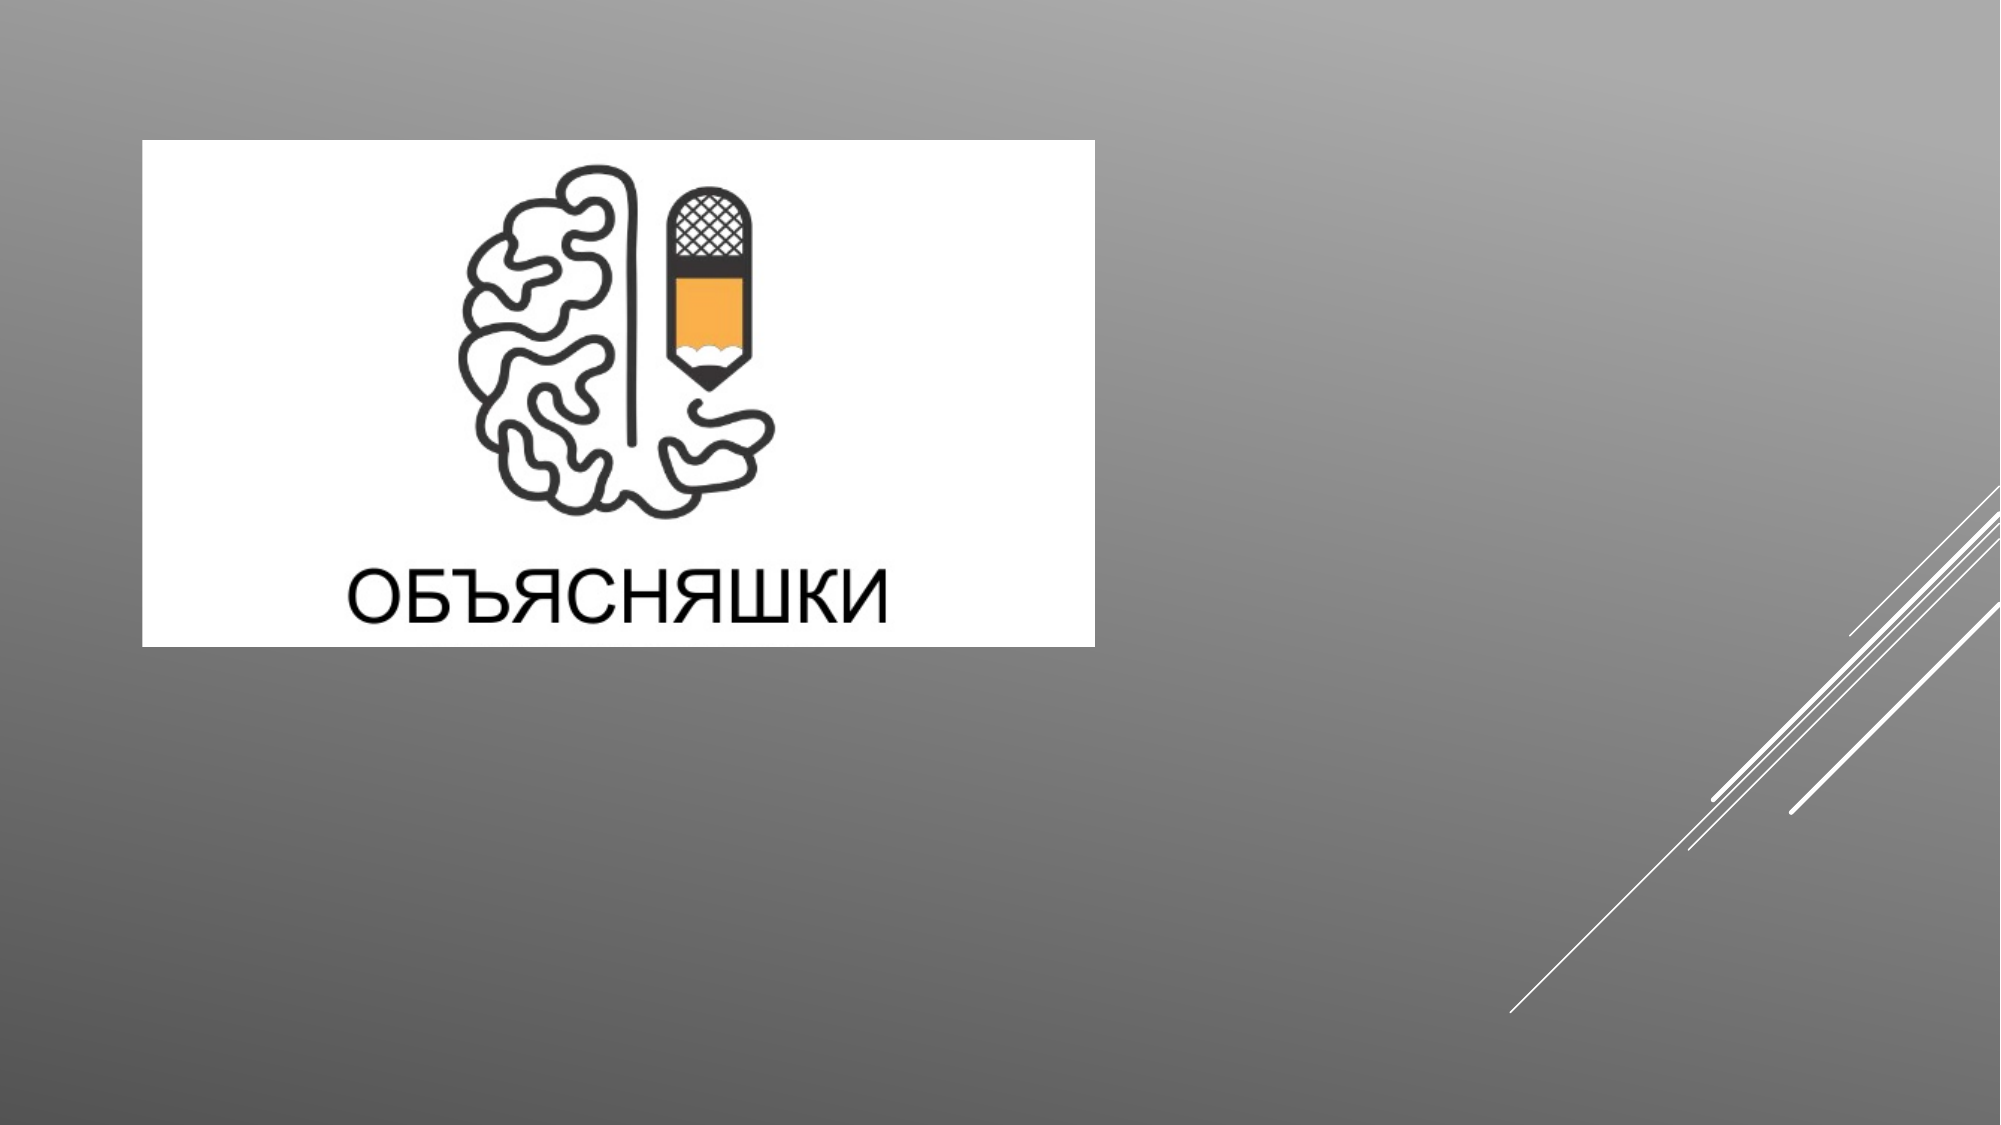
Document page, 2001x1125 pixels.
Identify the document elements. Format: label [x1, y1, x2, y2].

list [141, 139, 1096, 647]
